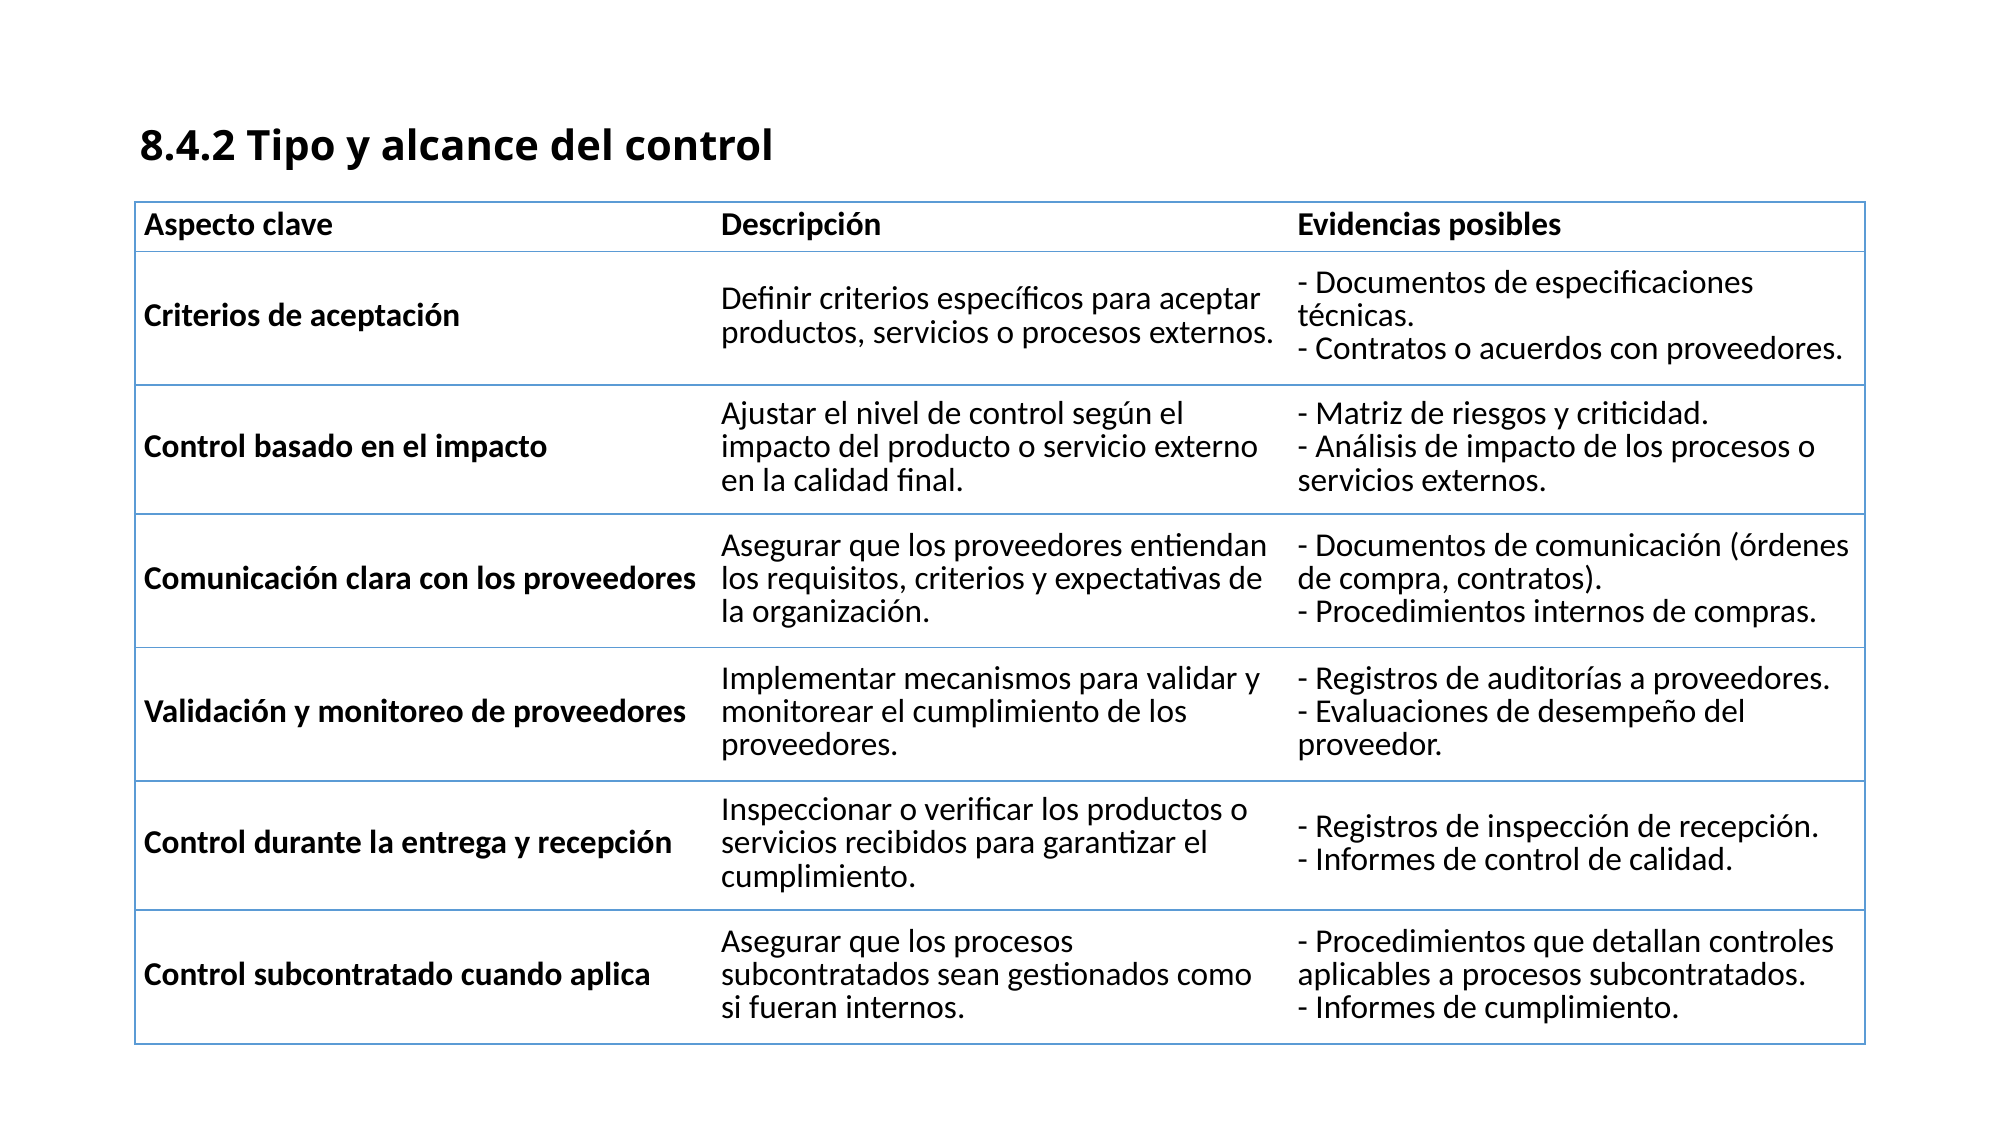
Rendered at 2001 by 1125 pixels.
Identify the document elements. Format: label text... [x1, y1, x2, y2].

table_cell Ajustar el nivel de control según el impacto del producto o servicio externo en la calidad final. [712, 386, 1288, 513]
table_cell - Registros de inspección de recepción. - Informes de control de calidad. [1288, 782, 1864, 909]
table_cell Control basado en el impacto [136, 386, 712, 513]
table_cell Control subcontratado cuando aplica [136, 911, 712, 1043]
table_header Descripción [712, 203, 1288, 251]
table_cell Inspeccionar o verificar los productos o servicios recibidos para garantizar el cumplimiento. [712, 782, 1288, 909]
table_cell - Procedimientos que detallan controles aplicables a procesos subcontratados. - Informes de cumplimiento. [1288, 911, 1864, 1043]
table_cell Definir criterios específicos para aceptar productos, servicios o procesos externos. [712, 252, 1288, 384]
table_cell - Registros de auditorías a proveedores. - Evaluaciones de desempeño del proveedor. [1288, 648, 1864, 780]
table_cell Criterios de aceptación [136, 252, 712, 384]
text_box 8.4.2 Tipo y alcance del control [125, 111, 1126, 177]
table_cell Validación y monitoreo de proveedores [136, 648, 712, 780]
table_cell Control durante la entrega y recepción [136, 782, 712, 909]
table_cell Implementar mecanismos para validar y monitorear el cumplimiento de los proveedores. [712, 648, 1288, 780]
table_header Evidencias posibles [1288, 203, 1864, 251]
table_cell - Documentos de comunicación (órdenes de compra, contratos). - Procedimientos internos de compras. [1288, 515, 1864, 647]
table_header Aspecto clave [136, 203, 712, 251]
table_cell - Documentos de especificaciones técnicas. - Contratos o acuerdos con proveedores. [1288, 252, 1864, 384]
table_cell Comunicación clara con los proveedores [136, 515, 712, 647]
table_cell - Matriz de riesgos y criticidad. - Análisis de impacto de los procesos o servicios externos. [1288, 386, 1864, 513]
table_cell Asegurar que los proveedores entiendan los requisitos, criterios y expectativas de la organización. [712, 515, 1288, 647]
table_cell Asegurar que los procesos subcontratados sean gestionados como si fueran internos. [712, 911, 1288, 1043]
